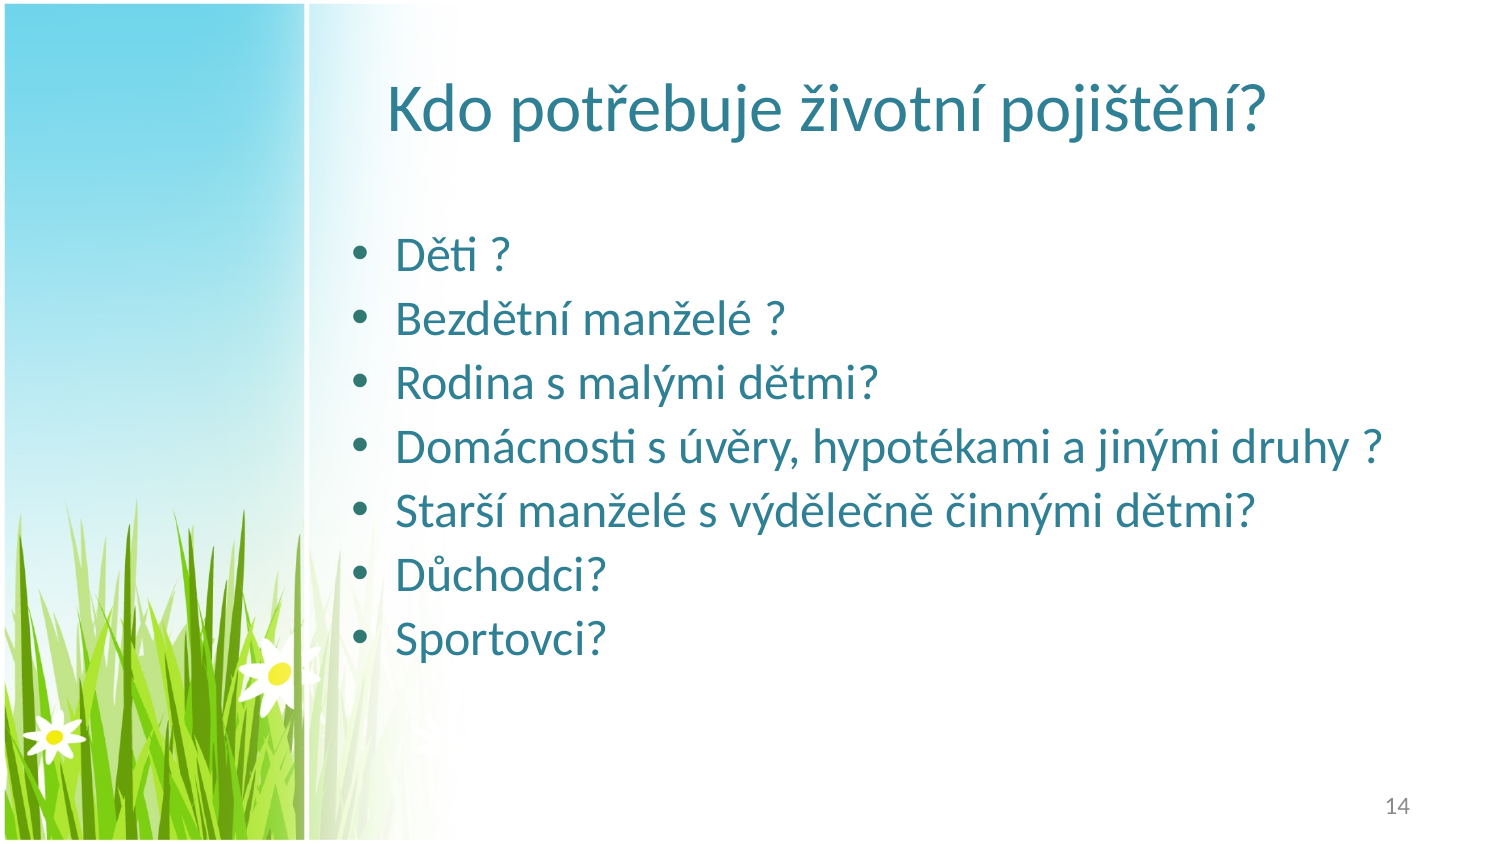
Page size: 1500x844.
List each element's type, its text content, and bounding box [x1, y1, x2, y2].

slide_number 14 [1074, 782, 1425, 828]
list Děti ? Bezdětní manželé ? Rodina s malými dětmi? Domácnosti s úvěry, hypotékami a jinými druhy ? Starší manželé s výdělečně činnými dětmi? Důchodci? Sportovci? [336, 221, 1447, 844]
picture [0, 0, 1500, 844]
title Kdo potřebuje životní pojištění? [371, 33, 1425, 175]
